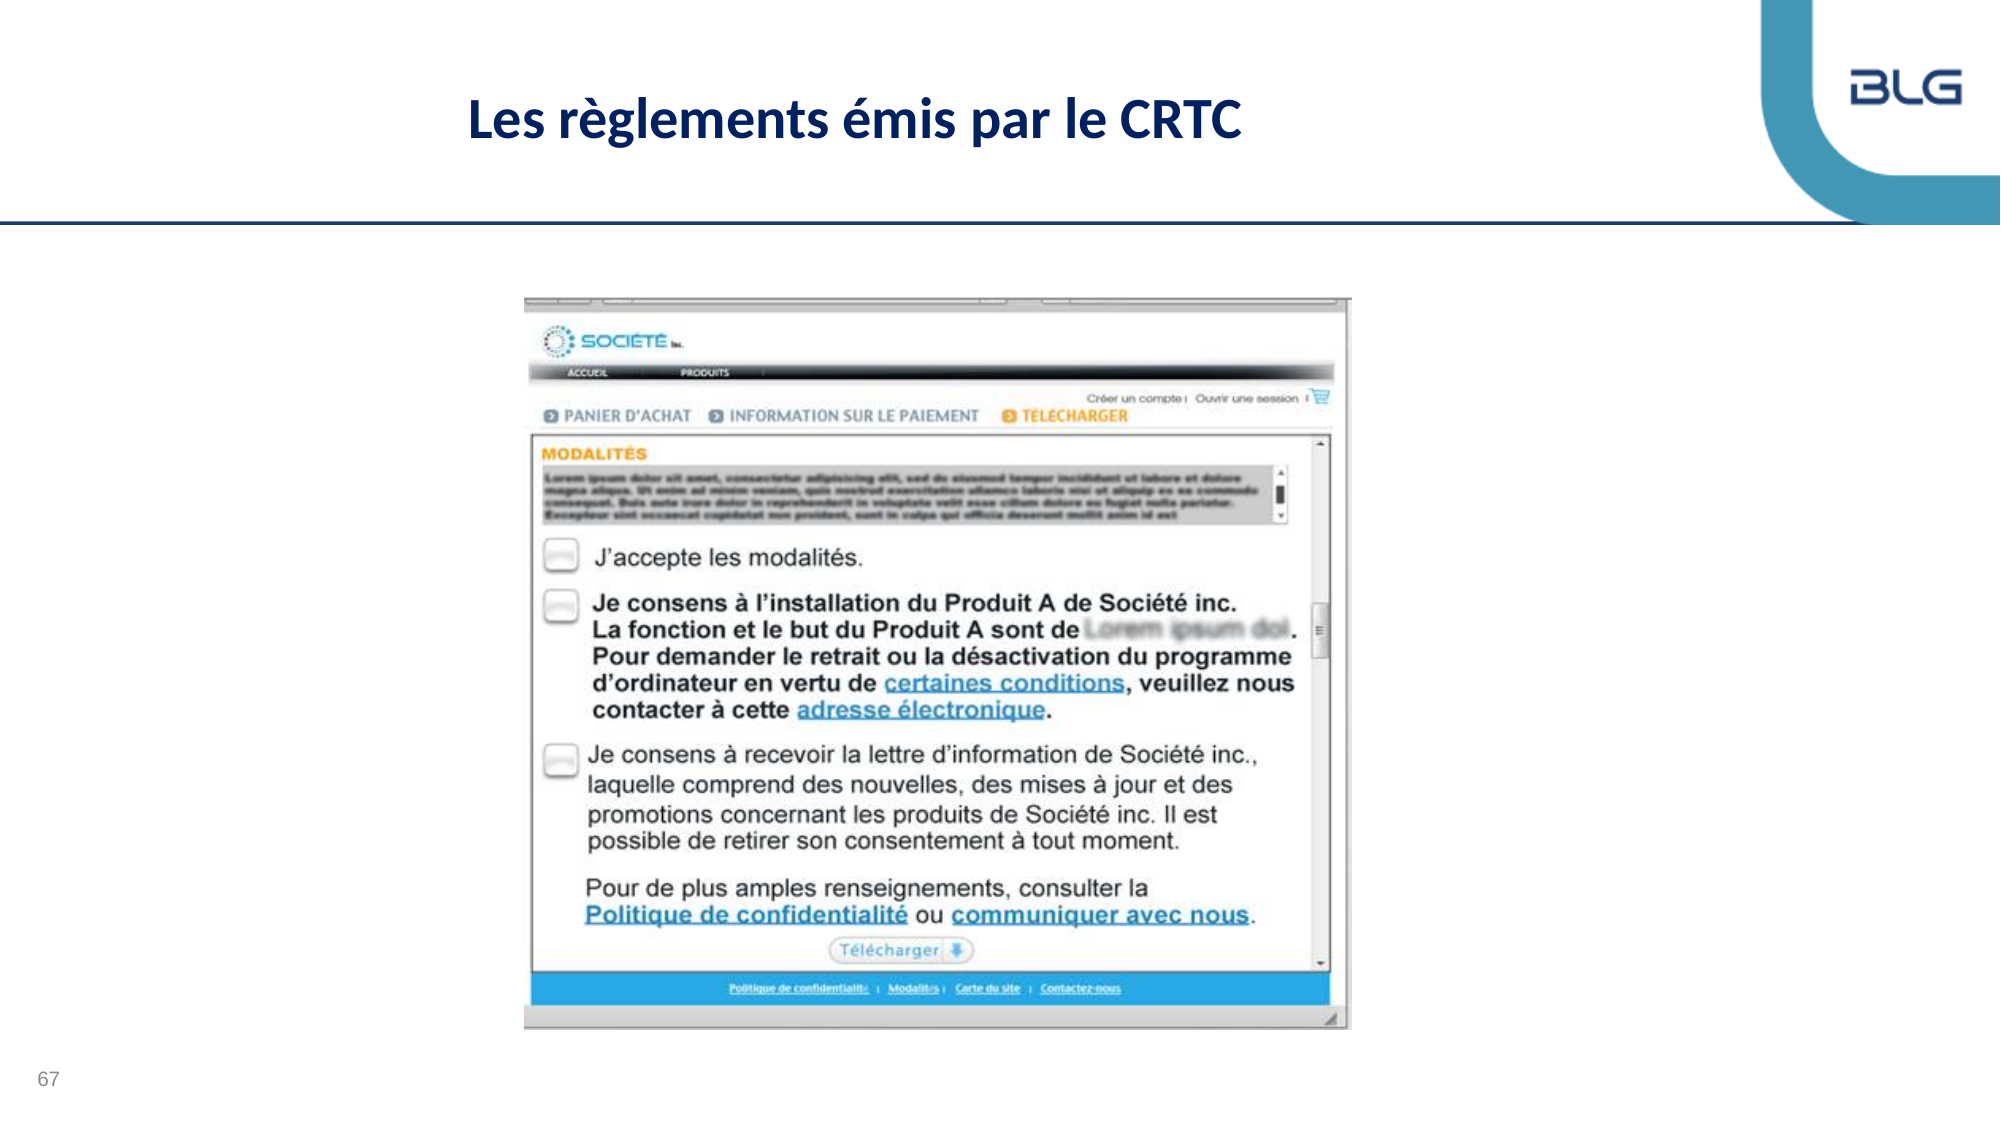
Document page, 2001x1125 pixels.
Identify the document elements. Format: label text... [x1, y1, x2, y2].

slide_number 67 [0, 1029, 98, 1125]
picture [523, 296, 1352, 1030]
title Les règlements émis par le CRTC [79, 32, 1632, 199]
